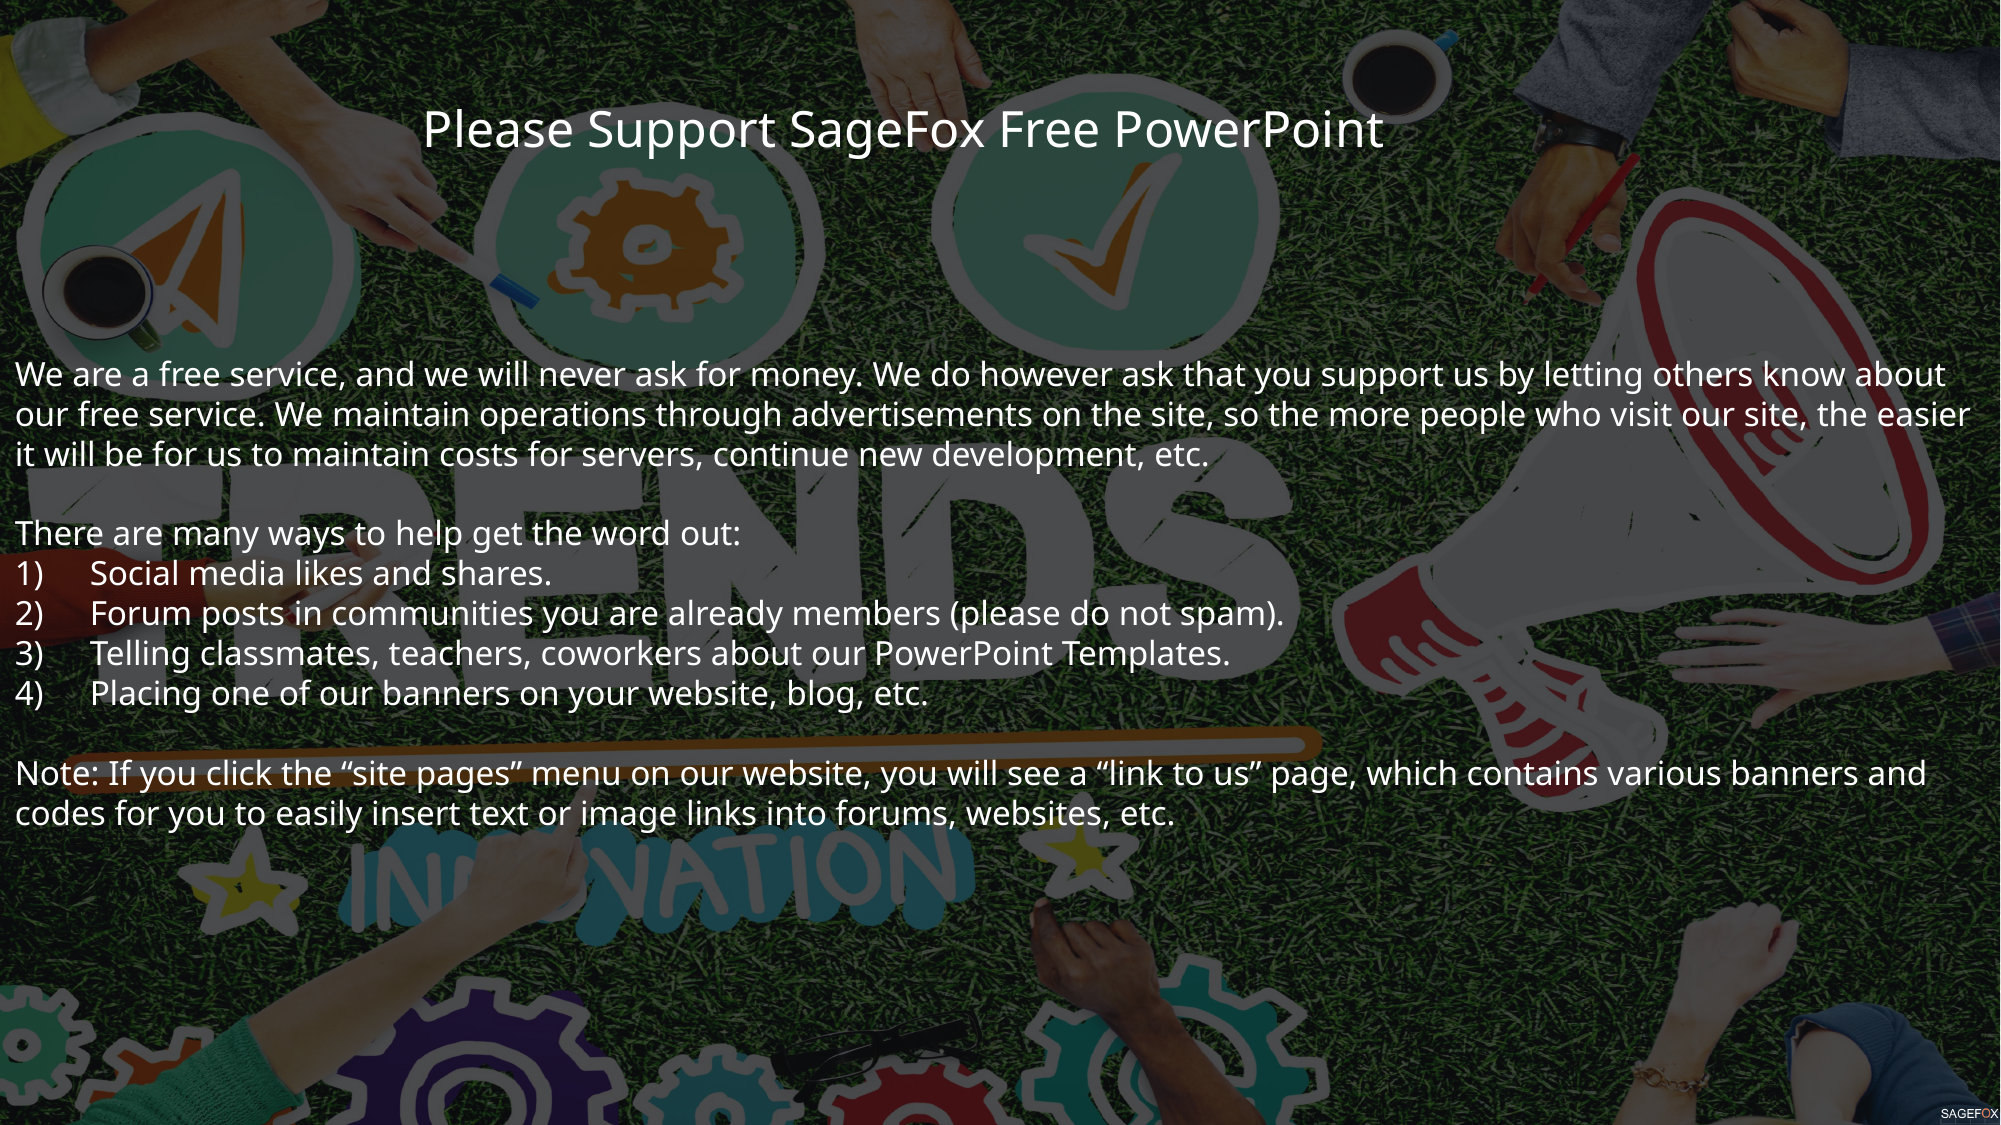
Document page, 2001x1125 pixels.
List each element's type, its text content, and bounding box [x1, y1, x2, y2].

title Please Support SageFox Free PowerPoint [363, 72, 1444, 190]
text_box We are a free service, and we will never ask for money. We do however ask that you support us by letting others know about our free service. We maintain operations through advertisements on the site, so the more people who visit our site, the easier it will be for us to maintain costs for servers, continue new development, etc. There are many ways to help get the word out: Social media likes and shares. Forum posts in communities you are already members (please do not spam). Telling classmates, teachers, coworkers about our PowerPoint Templates. Placing one of our banners on your website, blog, etc. Note: If you click the “site pages” menu on our website, you will see a “link to us” page, which contains various banners and codes for you to easily insert text or image links into forums, websites, etc. [0, 0, 2000, 1125]
